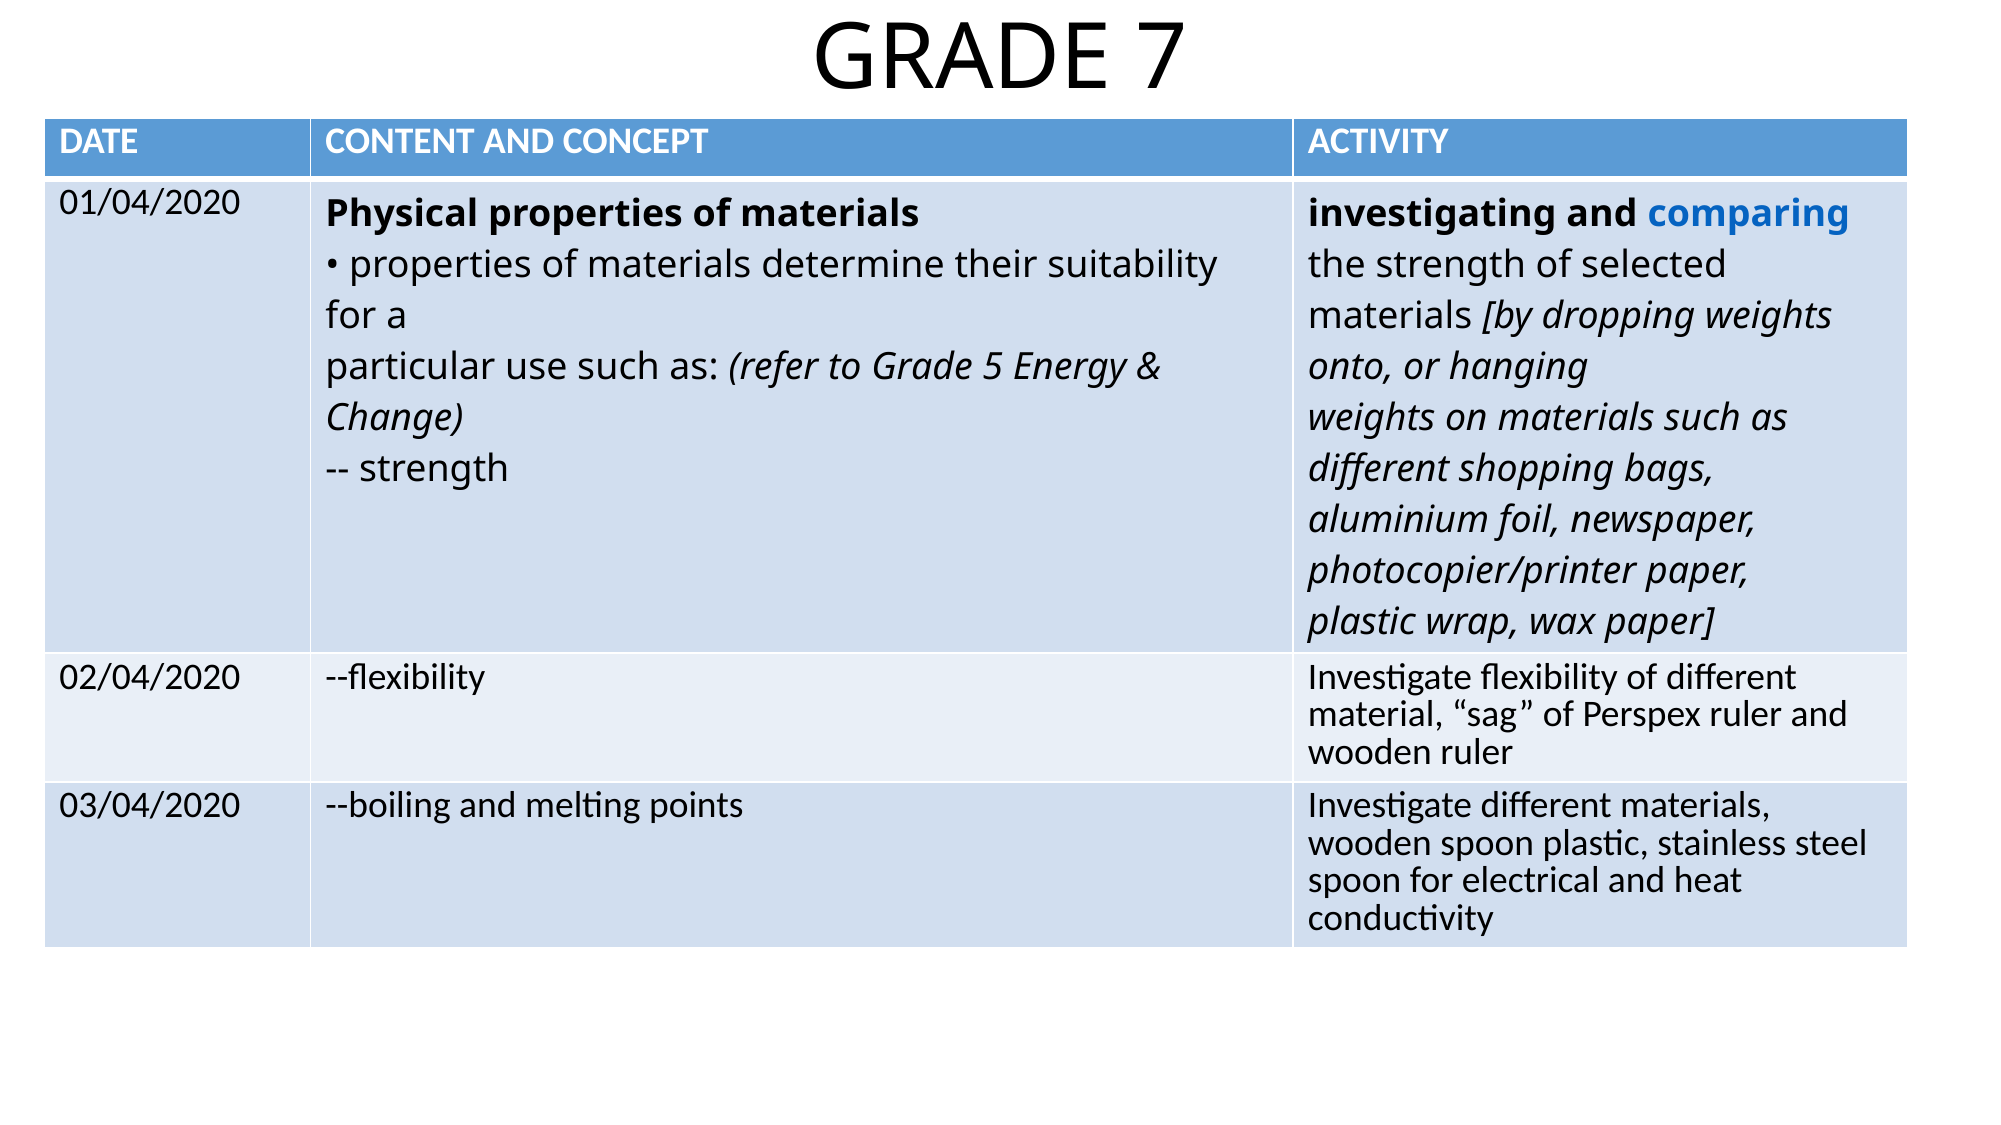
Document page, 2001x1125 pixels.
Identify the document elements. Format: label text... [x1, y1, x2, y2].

table_cell --boiling and melting points [311, 783, 1292, 947]
table_cell --flexibility [311, 654, 1292, 781]
table_cell 02/04/2020 [45, 654, 310, 781]
table_cell Physical properties of materials • properties of materials determine their suitability for a particular use such as: (refer to Grade 5 Energy & Change) -- strength [311, 182, 1292, 652]
table_cell Investigate flexibility of different material, “sag” of Perspex ruler and wooden ruler [1294, 654, 1907, 781]
table_cell 03/04/2020 [45, 783, 310, 947]
table_header CONTENT AND CONCEPT [311, 119, 1292, 176]
table_cell 01/04/2020 [45, 182, 310, 652]
table_header DATE [45, 119, 310, 176]
table_cell Investigate different materials, wooden spoon plastic, stainless steel spoon for electrical and heat conductivity [1294, 783, 1907, 947]
table_header ACTIVITY [1294, 119, 1907, 176]
title GRADE 7 [137, 0, 1863, 117]
table_cell investigating and comparing the strength of selected materials [by dropping weights onto, or hanging weights on materials such as different shopping bags, aluminium foil, newspaper, photocopier/printer paper, plastic wrap, wax paper] [1294, 182, 1907, 652]
